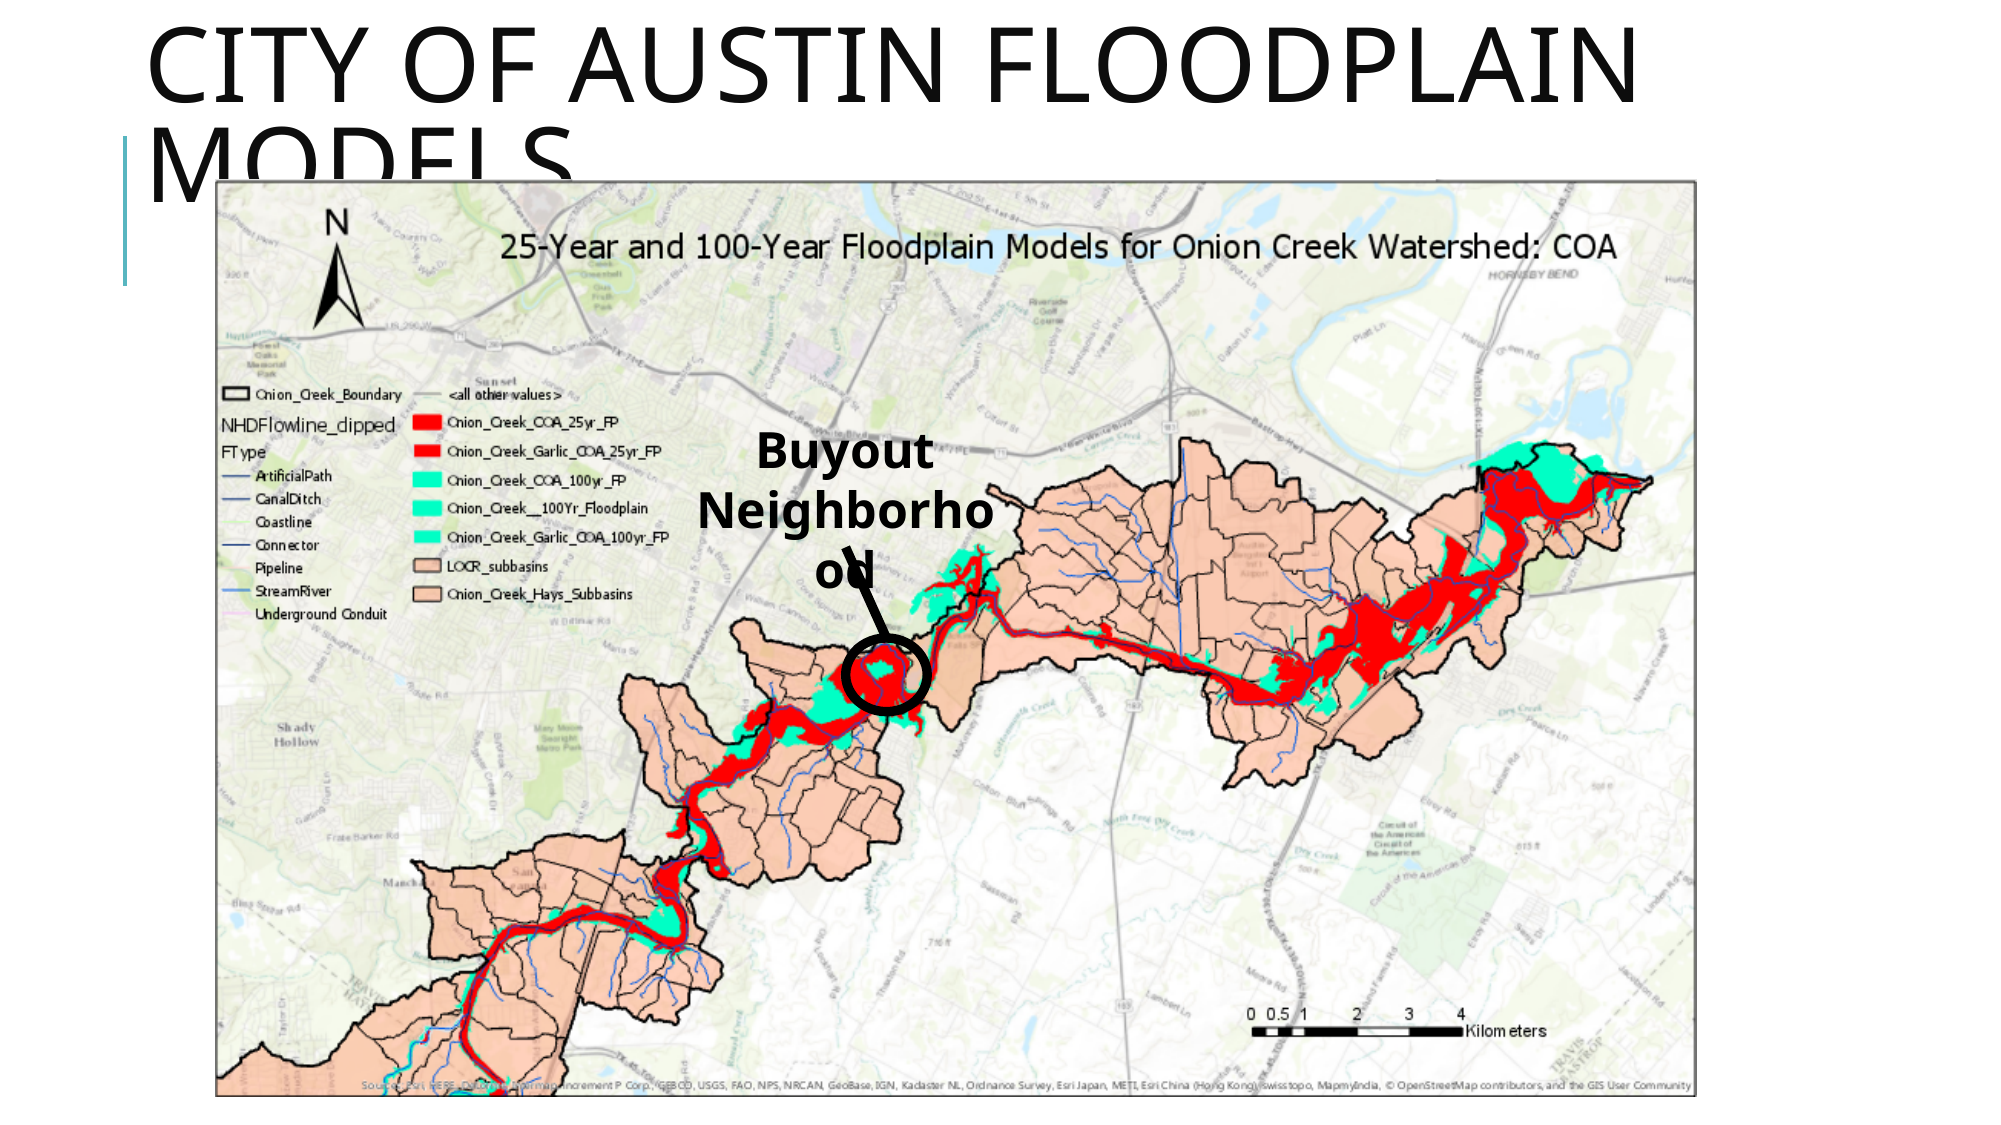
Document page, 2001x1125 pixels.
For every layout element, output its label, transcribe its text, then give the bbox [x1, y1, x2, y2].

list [214, 179, 1697, 1097]
title City of Austin floodplain Models [129, 0, 1725, 246]
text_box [845, 547, 887, 639]
